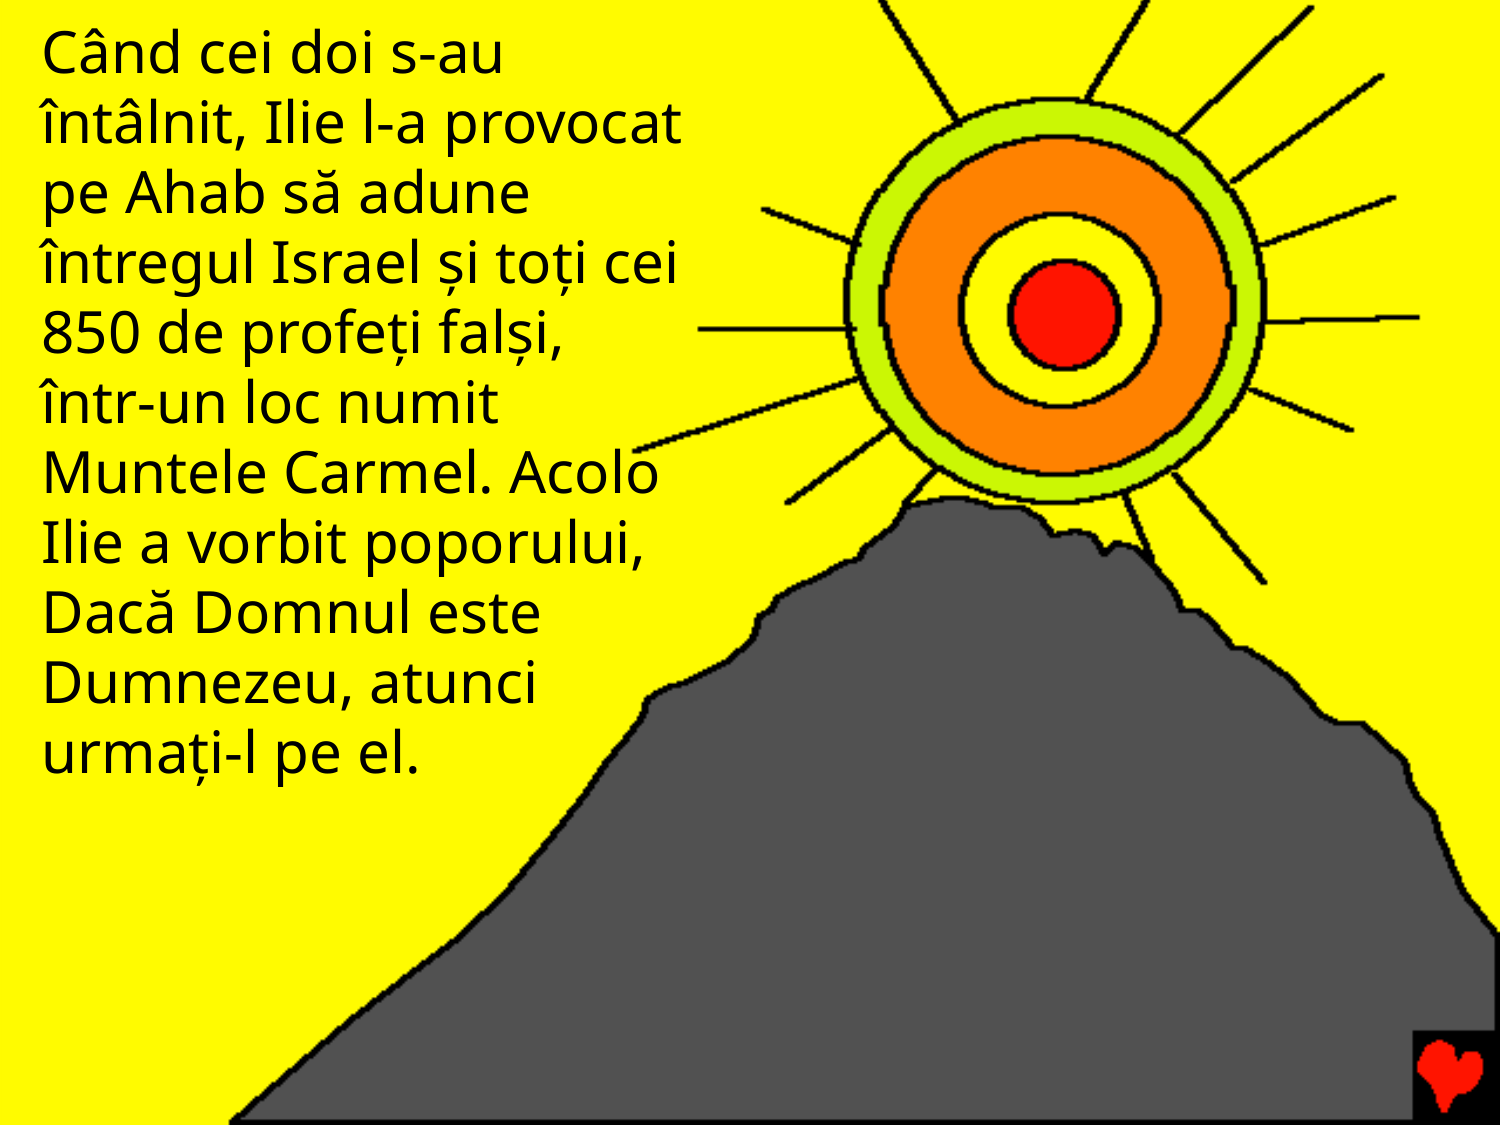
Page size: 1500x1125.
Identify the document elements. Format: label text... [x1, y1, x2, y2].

text_box [0, 0, 1500, 1125]
text_box Când cei doi s-au întâlnit, Ilie l-a provocat pe Ahab să adune întregul Israel și toți cei 850 de profeți falși, într-un loc numit Muntele Carmel. Acolo Ilie a vorbit poporului, Dacă Domnul este Dumnezeu, atunci urmați-l pe el. [39, 13, 688, 786]
